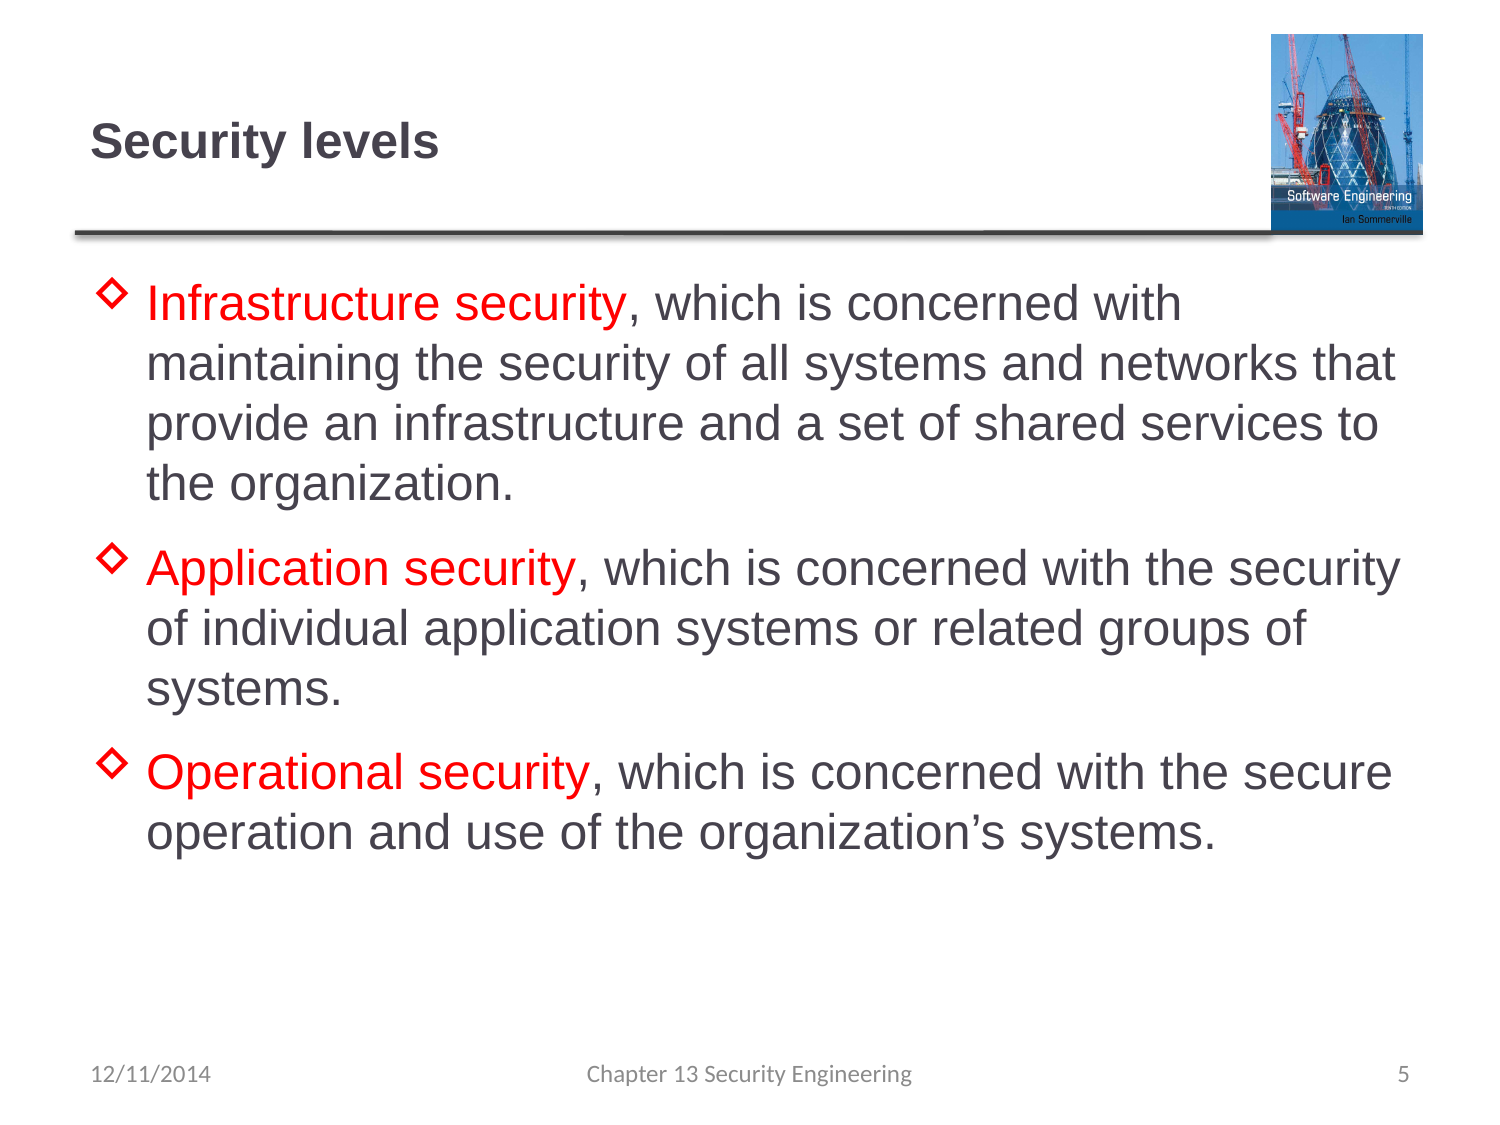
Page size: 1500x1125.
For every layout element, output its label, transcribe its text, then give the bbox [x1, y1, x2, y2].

list Infrastructure security, which is concerned with maintaining the security of all systems and networks that provide an infrastructure and a set of shared services to the organization. Application security, which is concerned with the security of individual application systems or related groups of systems. Operational security, which is concerned with the secure operation and use of the organization’s systems. [75, 262, 1425, 1005]
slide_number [75, 1042, 425, 1103]
title Security levels [74, 44, 1272, 233]
footer Chapter 13 Security Engineering [512, 1042, 988, 1103]
slide_number 5 [1074, 1042, 1425, 1103]
picture [1271, 34, 1423, 230]
